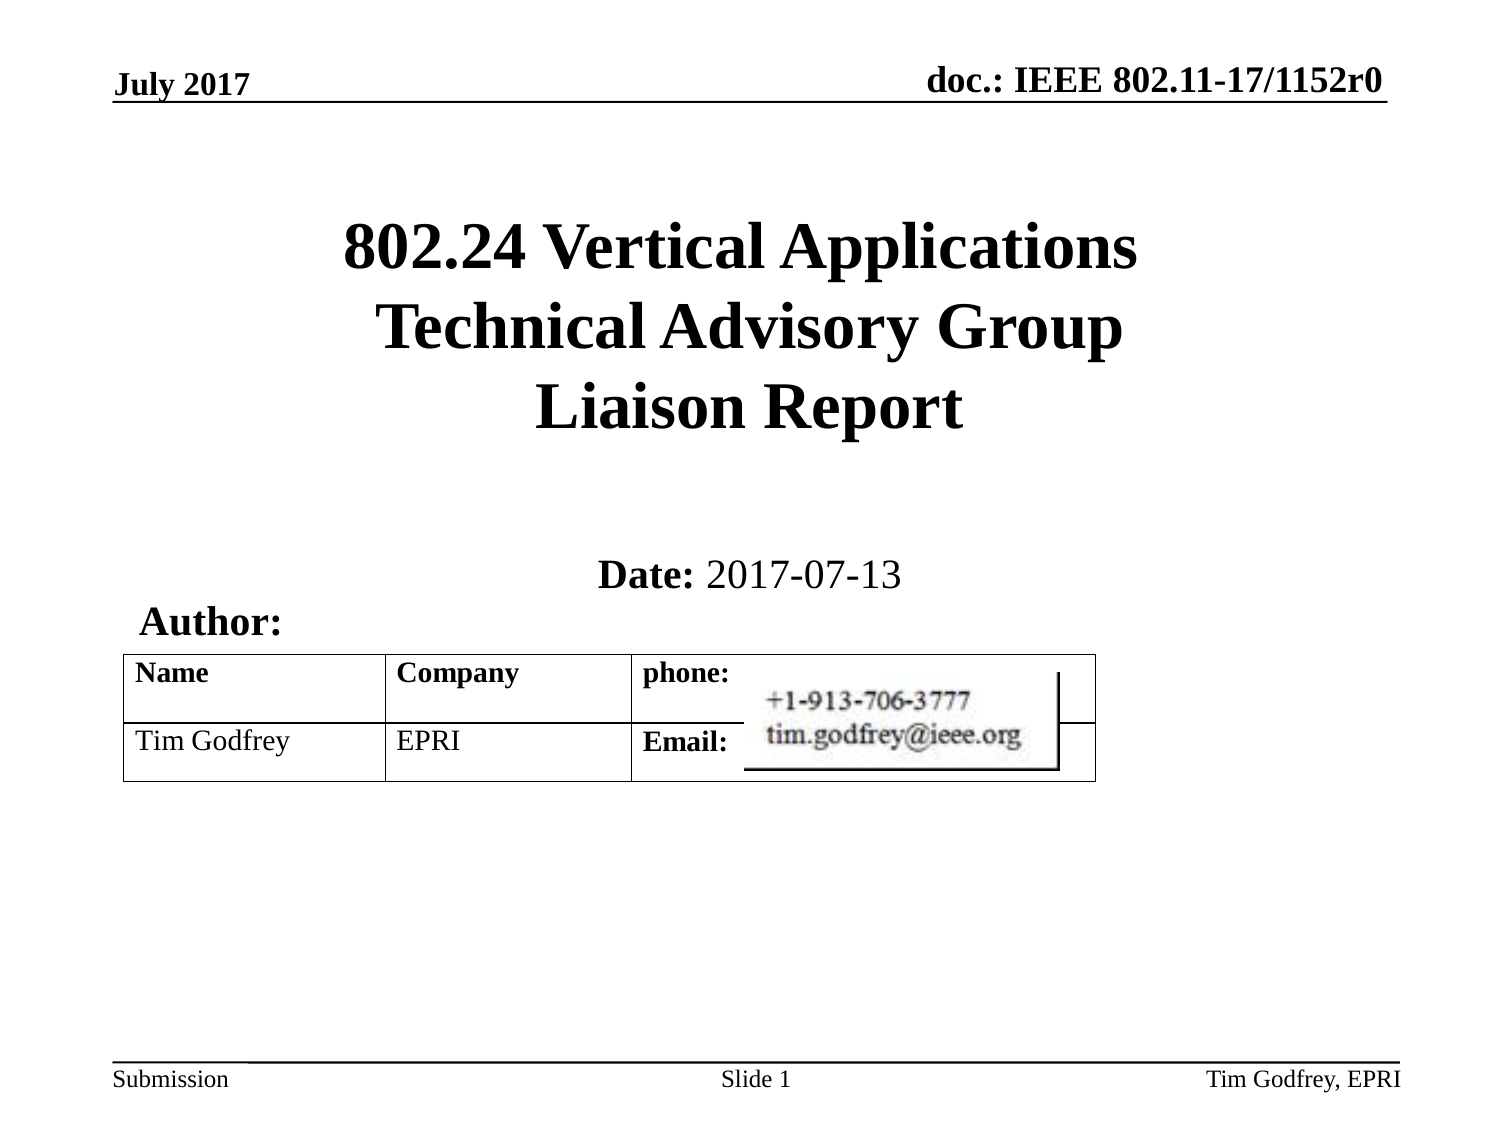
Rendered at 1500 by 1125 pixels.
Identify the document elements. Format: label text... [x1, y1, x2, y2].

text_box Author: [123, 586, 362, 649]
list Date: 2017-07-13 [112, 538, 1388, 652]
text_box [107, 653, 1460, 1036]
title 802.24 Vertical Applications Technical Advisory Group Liaison Report [112, 233, 1388, 410]
footer Tim Godfrey, EPRI [1203, 1061, 1402, 1093]
slide_number Slide 1 [712, 1061, 800, 1093]
